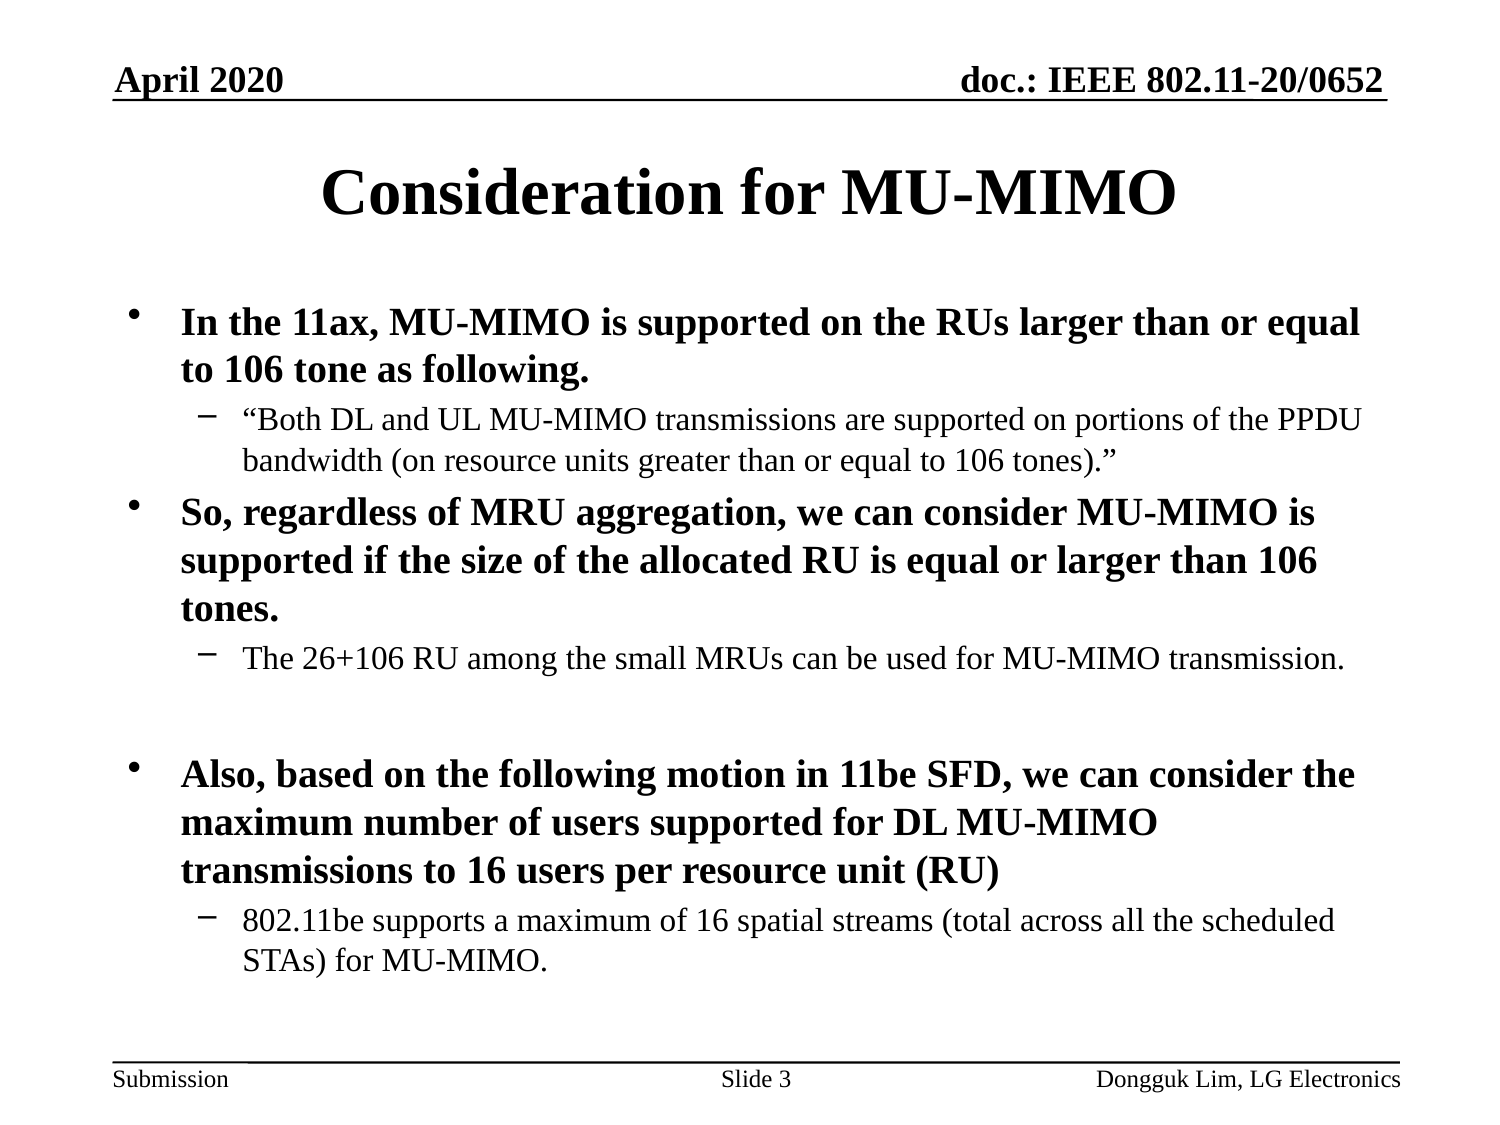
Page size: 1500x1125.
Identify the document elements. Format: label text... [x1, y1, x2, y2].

footer Dongguk Lim, LG Electronics [1092, 1061, 1402, 1093]
title Consideration for MU-MIMO [112, 112, 1388, 263]
list In the 11ax, MU-MIMO is supported on the RUs larger than or equal to 106 tone as following. “Both DL and UL MU-MIMO transmissions are supported on portions of the PPDU bandwidth (on resource units greater than or equal to 106 tones).” So, regardless of MRU aggregation, we can consider MU-MIMO is supported if the size of the allocated RU is equal or larger than 106 tones. The 26+106 RU among the small MRUs can be used for MU-MIMO transmission. Also, based on the following motion in 11be SFD, we can consider the maximum number of users supported for DL MU-MIMO transmissions to 16 users per resource unit (RU) 802.11be supports a maximum of 16 spatial streams (total across all the scheduled STAs) for MU-MIMO. [112, 287, 1388, 1000]
slide_number Slide 3 [712, 1061, 800, 1093]
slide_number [114, 54, 286, 101]
